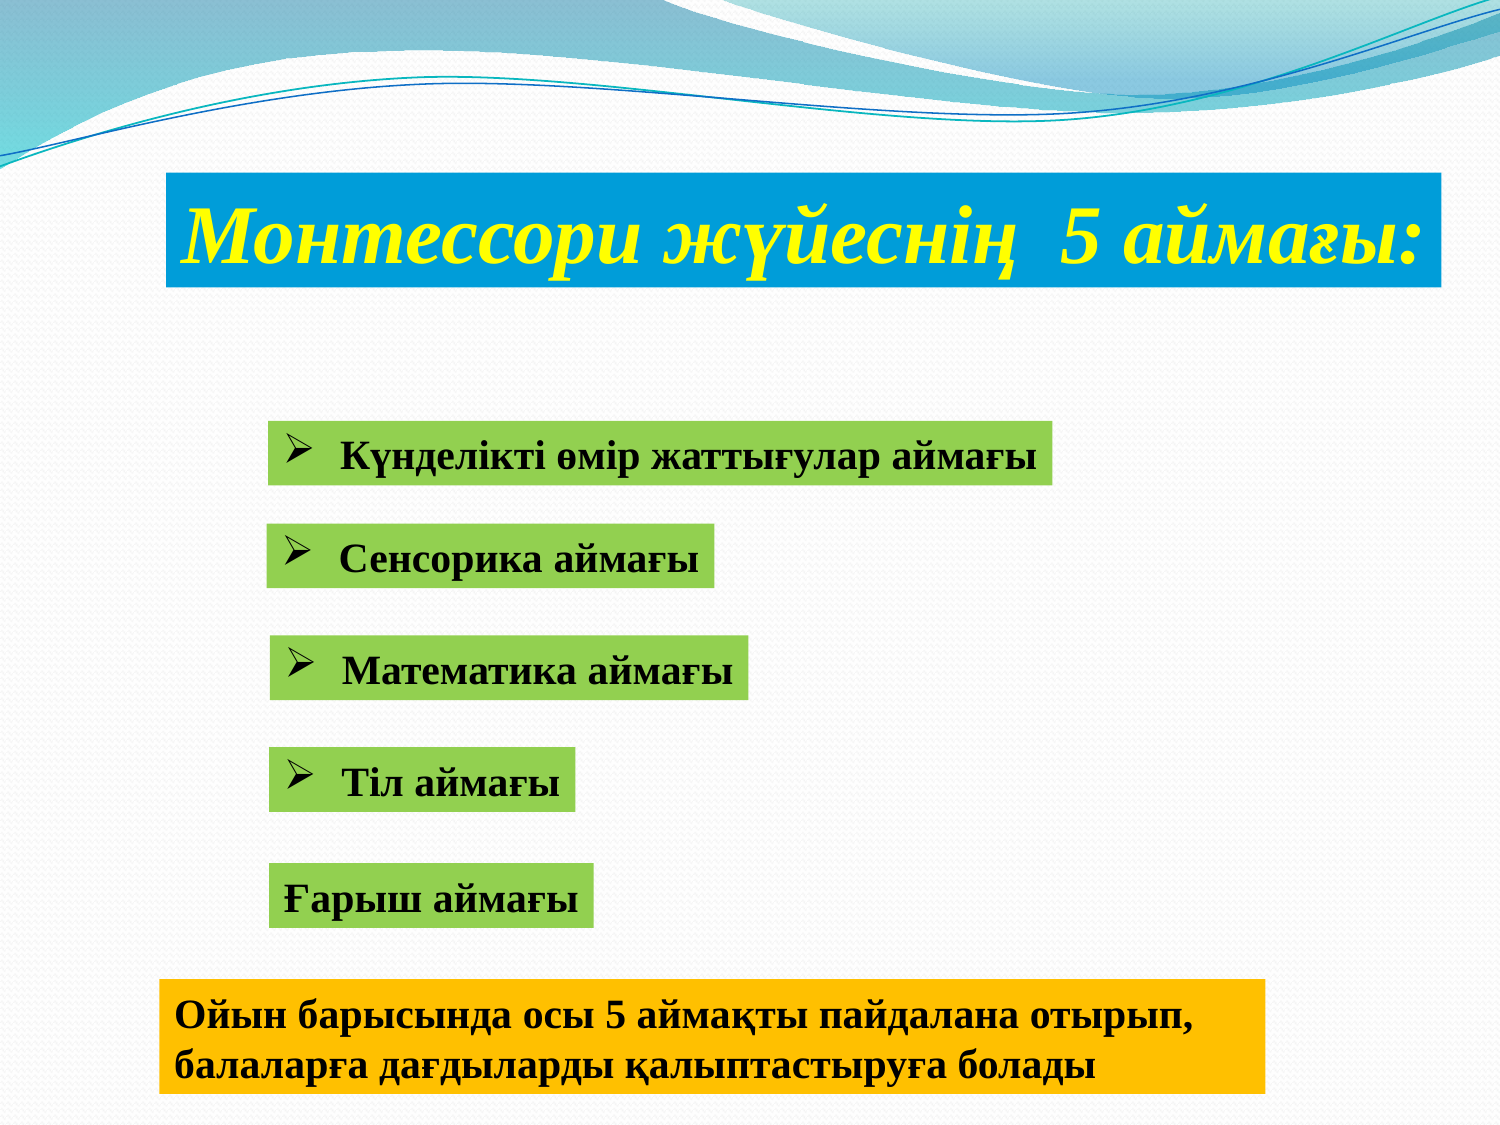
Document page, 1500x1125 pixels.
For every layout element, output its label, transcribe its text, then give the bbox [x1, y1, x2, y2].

text_box Сенсорика аймағы [266, 523, 715, 589]
text_box Ғарыш аймағы [269, 863, 594, 928]
text_box Ойын барысында осы 5 аймақты пайдалана отырып, балаларға дағдыларды қалыптастыруға болады [159, 979, 1266, 1094]
text_box Монтессори жүйеснің 5 аймағы: [166, 172, 1442, 288]
text_box Тіл аймағы [269, 747, 576, 812]
text_box Математика аймағы [269, 635, 749, 701]
text_box Күнделікті өмір жаттығулар аймағы [268, 420, 1053, 486]
